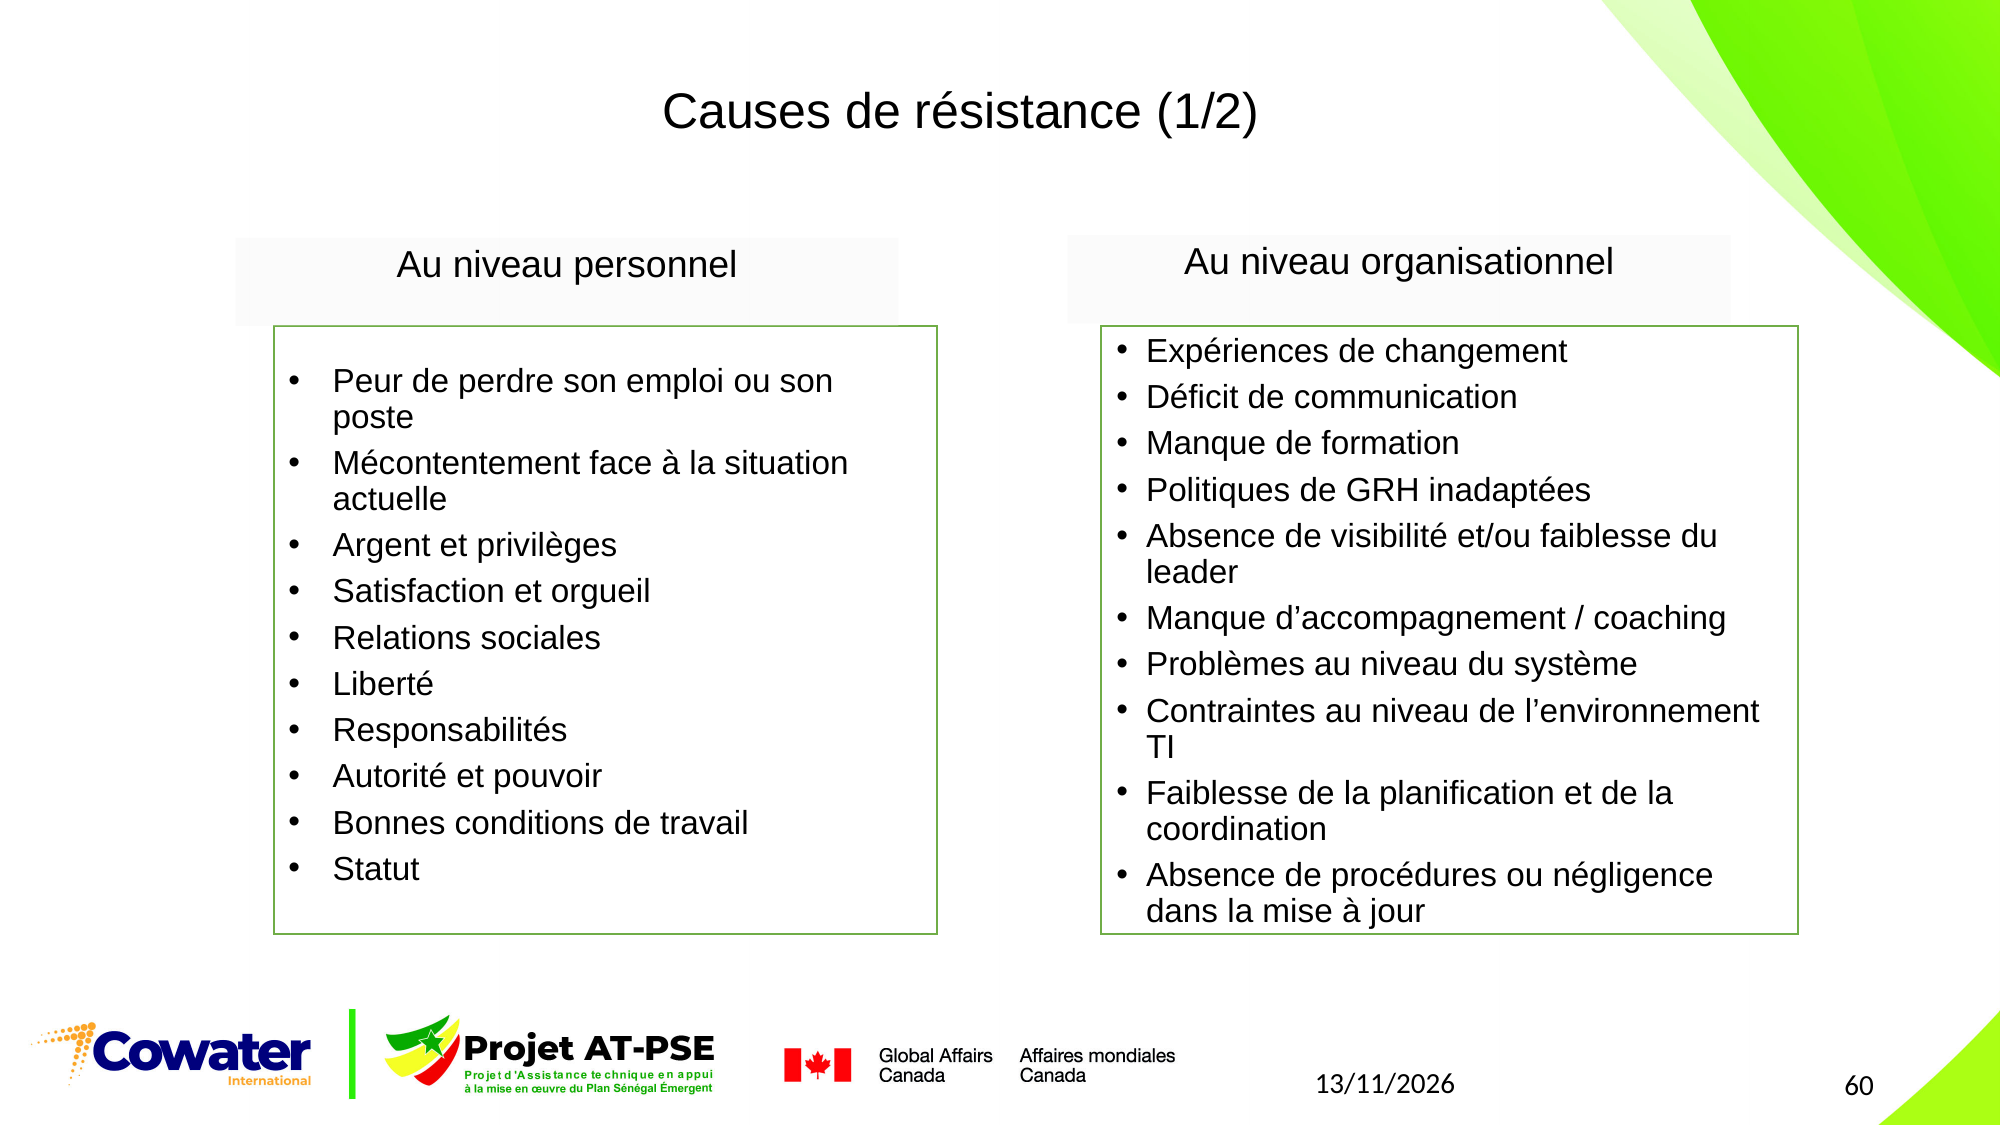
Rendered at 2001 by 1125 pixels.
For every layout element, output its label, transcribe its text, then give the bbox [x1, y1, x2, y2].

text_box Causes de résistance (1/2) [273, 24, 1649, 200]
picture [0, 0, 2000, 1125]
slide_number 60 [1829, 1058, 1996, 1119]
text_box Peur de perdre son emploi ou son poste Mécontentement face à la situation actuelle Argent et privilèges Satisfaction et orgueil Relations sociales Liberté Responsabilités Autorité et pouvoir Bonnes conditions de travail Statut [273, 325, 938, 935]
text_box Au niveau personnel [235, 237, 899, 326]
text_box Expériences de changement Déficit de communication Manque de formation Politiques de GRH inadaptées Absence de visibilité et/ou faiblesse du leader Manque d’accompagnement / coaching Problèmes au niveau du système Contraintes au niveau de l’environnement TI Faiblesse de la planification et de la coordination Absence de procédures ou négligence dans la mise à jour [1100, 325, 1799, 935]
text_box Au niveau organisationnel [1067, 235, 1731, 324]
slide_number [1299, 1057, 1750, 1118]
